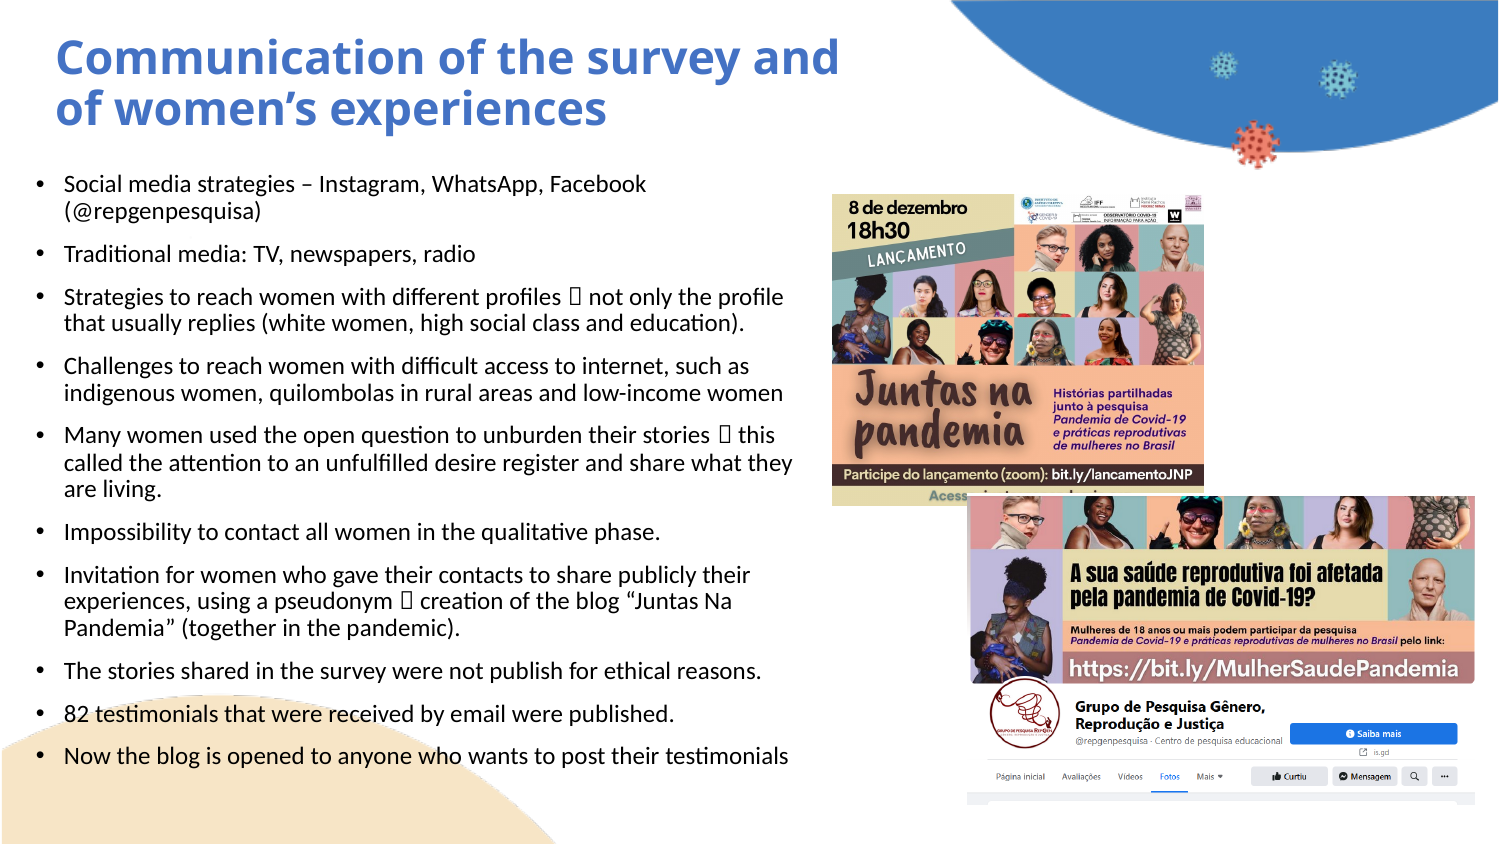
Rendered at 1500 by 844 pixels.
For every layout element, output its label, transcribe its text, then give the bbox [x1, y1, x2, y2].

list Social media strategies – Instagram, WhatsApp, Facebook (@repgenpesquisa) Traditional media: TV, newspapers, radio Strategies to reach women with different profiles  not only the profile that usually replies (white women, high social class and education). Challenges to reach women with difficult access to internet, such as indigenous women, quilombolas in rural areas and low-income women Many women used the open question to unburden their stories  this called the attention to an unfulfilled desire register and share what they are living. Impossibility to contact all women in the qualitative phase. Invitation for women who gave their contacts to share publicly their experiences, using a pseudonym  creation of the blog “Juntas Na Pandemia” (together in the pandemic). The stories shared in the survey were not publish for ethical reasons. 82 testimonials that were received by email were published. Now the blog is opened to anyone who wants to post their testimonials [20, 163, 815, 844]
picture [832, 194, 1475, 805]
title Communication of the survey and of women’s experiences [40, 25, 905, 143]
